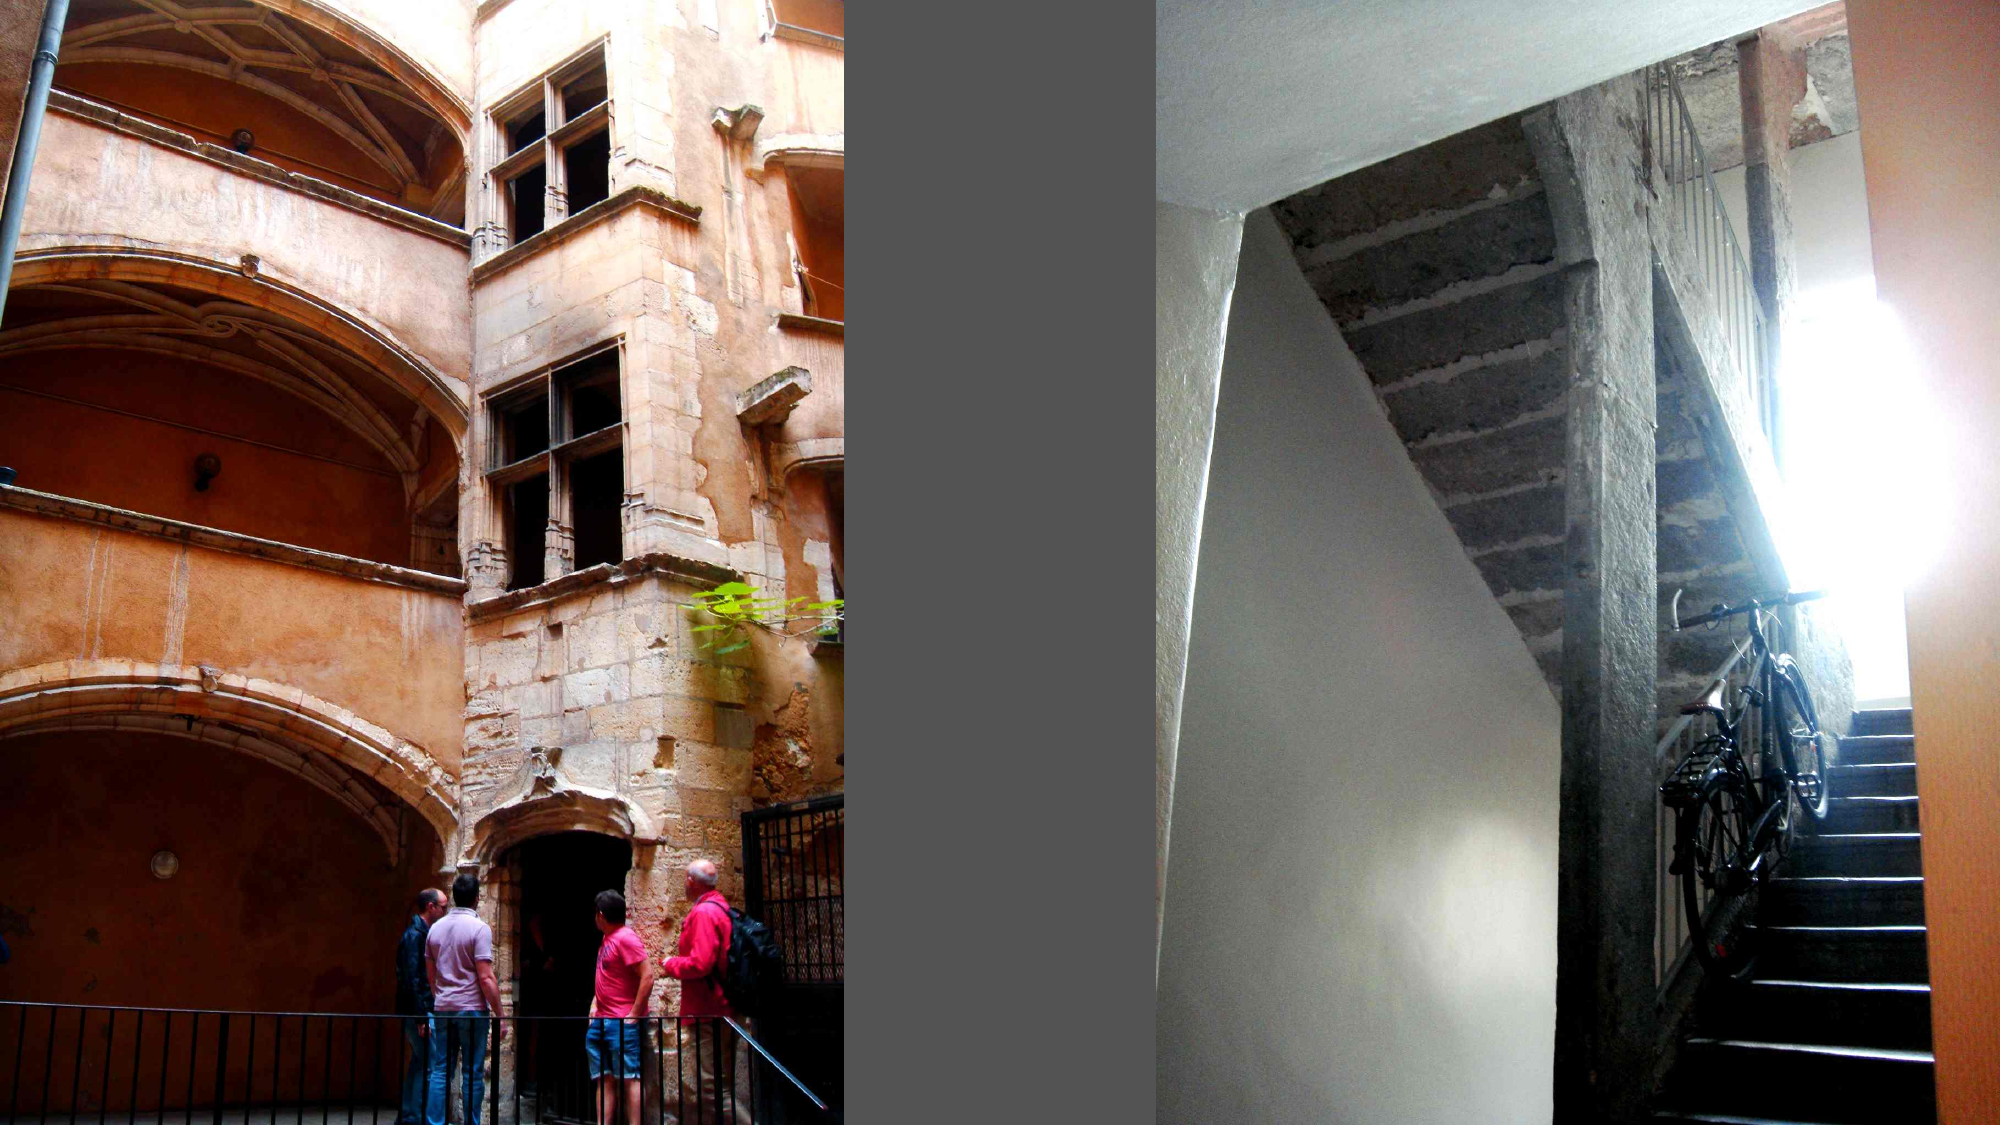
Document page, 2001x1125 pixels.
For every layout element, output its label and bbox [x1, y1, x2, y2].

picture [1156, 0, 2000, 1125]
picture [0, 0, 844, 1125]
